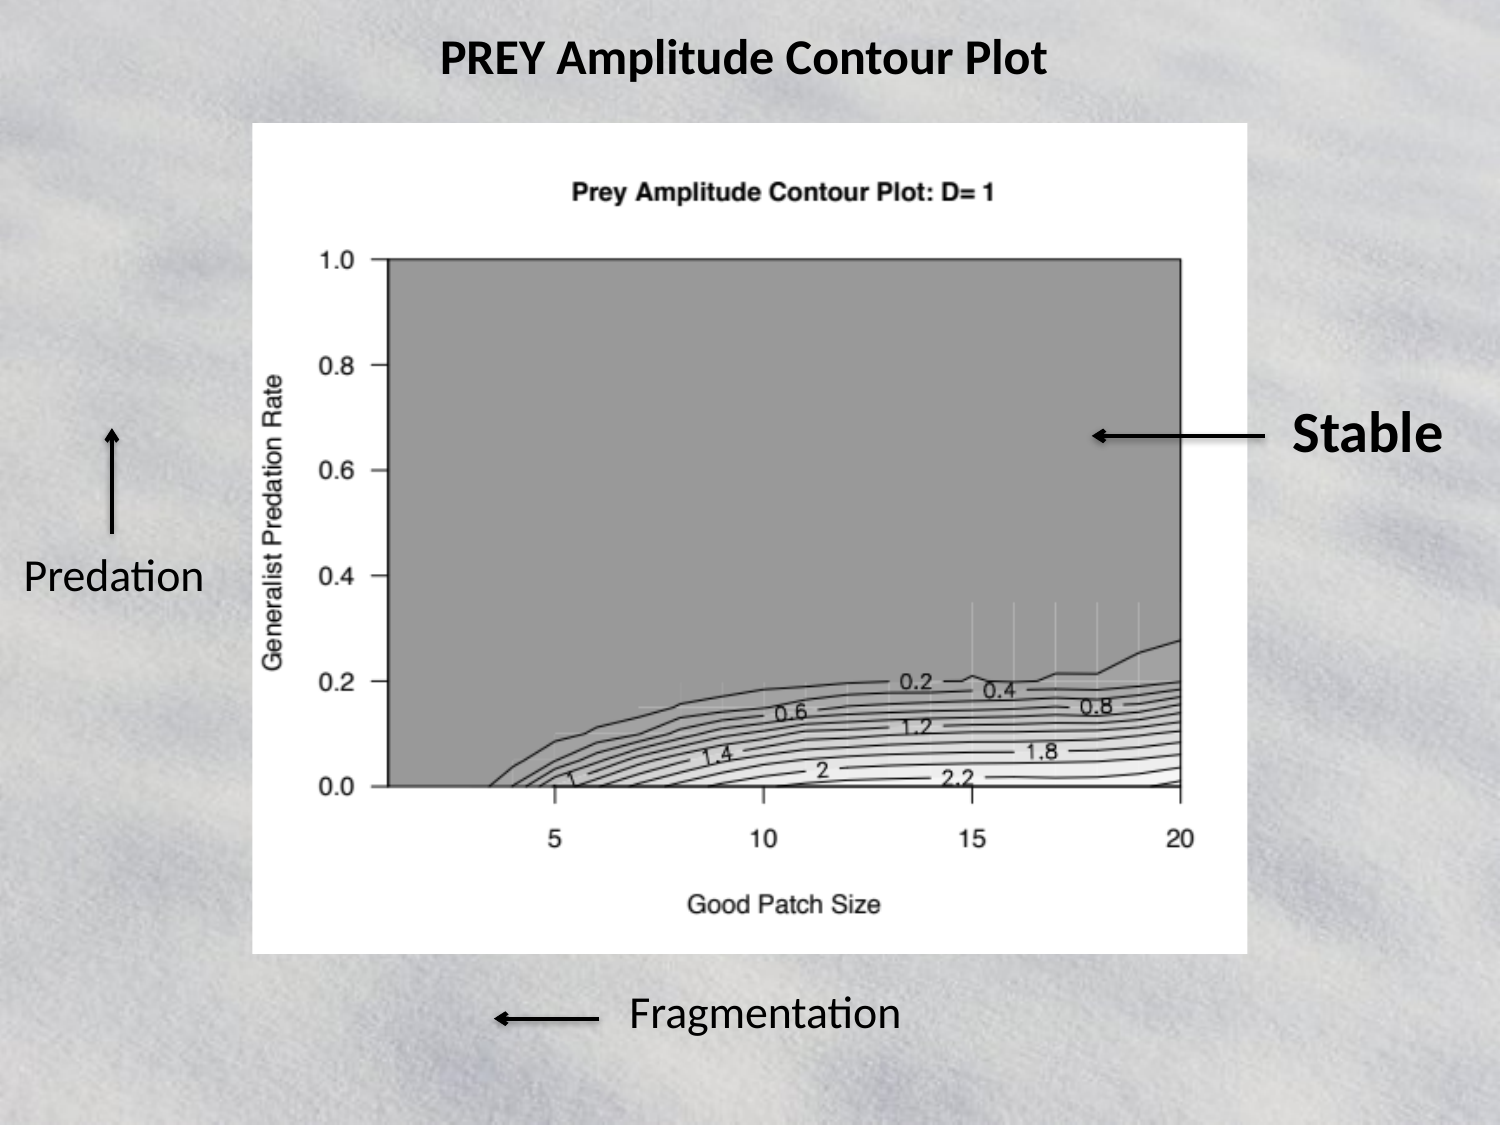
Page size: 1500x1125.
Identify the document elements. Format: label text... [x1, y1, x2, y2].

text_box PREY Amplitude Contour Plot [425, 17, 1075, 92]
picture [0, 0, 1500, 1125]
text_box Stable [1278, 386, 1500, 472]
text_box Predation [8, 538, 220, 609]
text_box Fragmentation [614, 975, 917, 1045]
